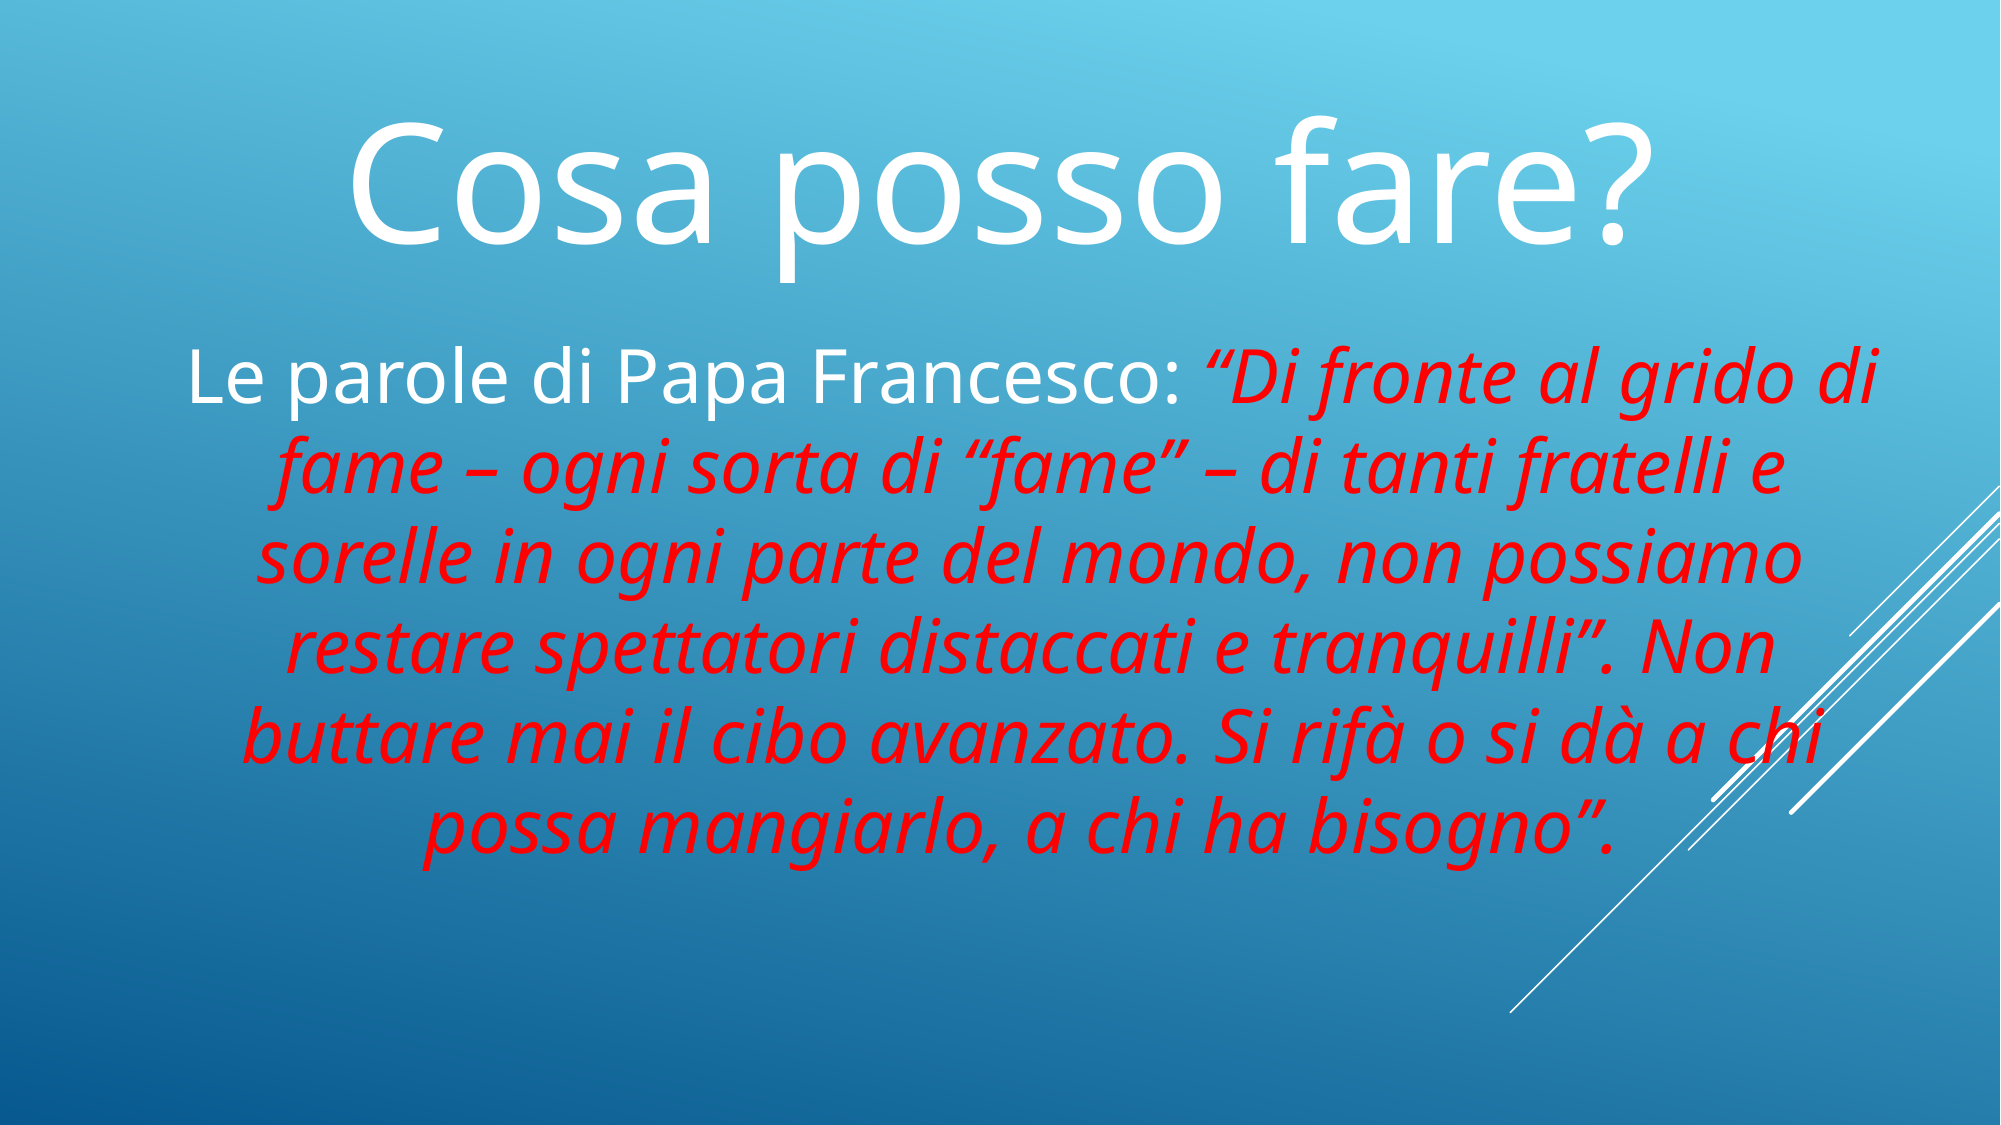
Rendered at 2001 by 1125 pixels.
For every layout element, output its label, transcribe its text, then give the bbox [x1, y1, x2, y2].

text_box Cosa posso fare? [164, 69, 1836, 260]
text_box Le parole di Papa Francesco: “Di fronte al grido di fame – ogni sorta di “fame” – di tanti fratelli e sorelle in ogni parte del mondo, non possiamo restare spettatori distaccati e tranquilli”. Non buttare mai il cibo avanzato. Si rifà o si dà a chi possa mangiarlo, a chi ha bisogno”. [164, 260, 1900, 876]
